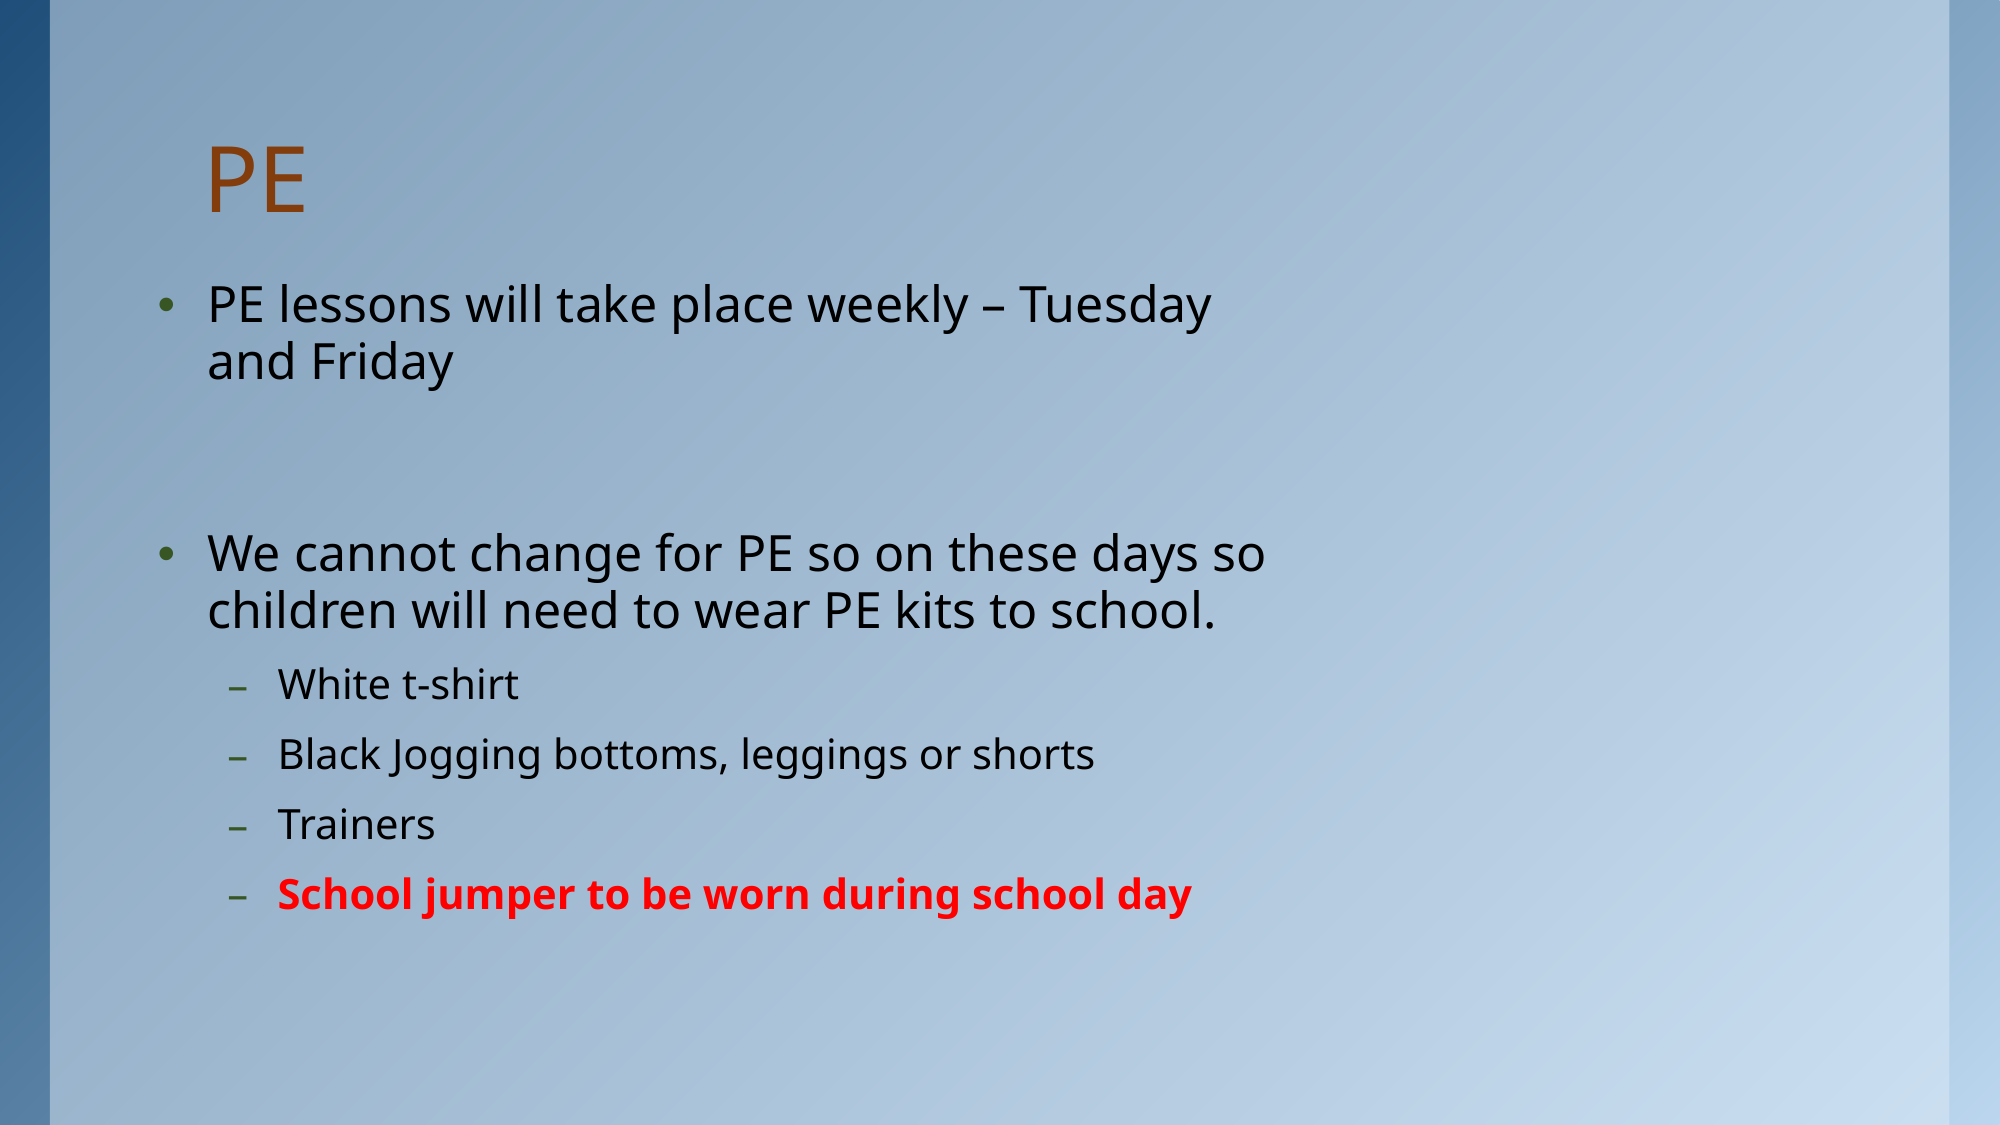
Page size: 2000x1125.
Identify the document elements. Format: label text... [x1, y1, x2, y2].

list PE lessons will take place weekly – Tuesday and Friday We cannot change for PE so on these days so children will need to wear PE kits to school. White t-shirt Black Jogging bottoms, leggings or shorts Trainers School jumper to be worn during school day [137, 267, 1319, 1001]
title PE [183, 12, 1850, 242]
